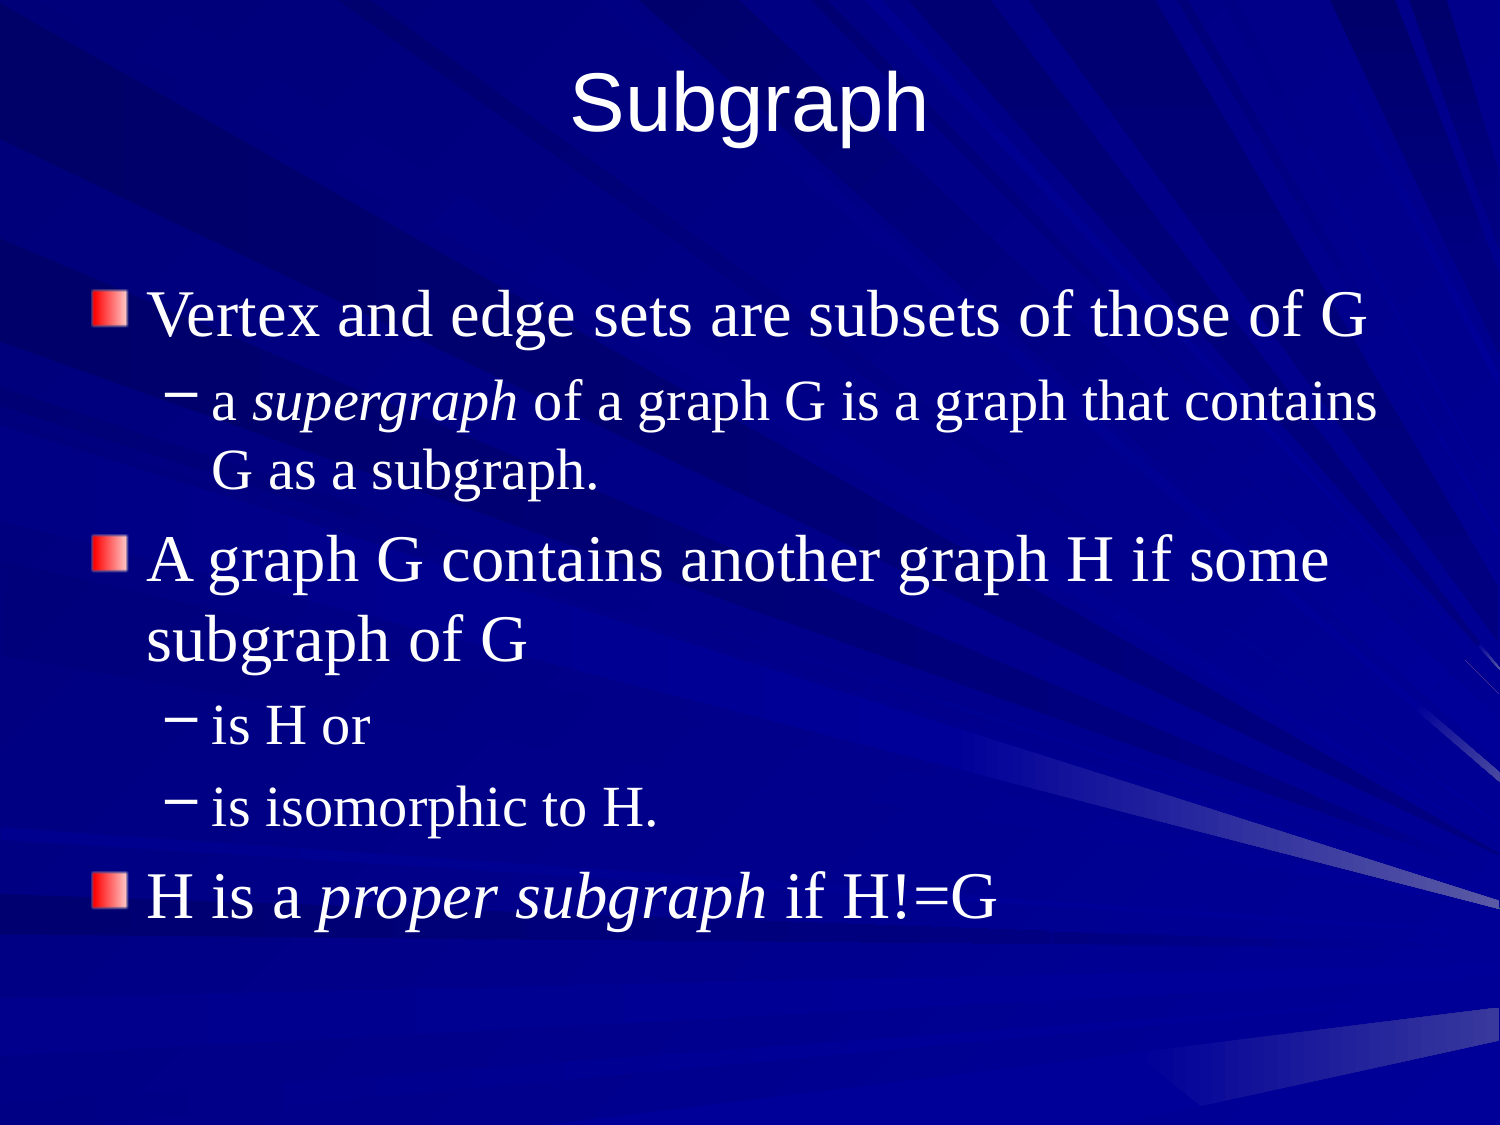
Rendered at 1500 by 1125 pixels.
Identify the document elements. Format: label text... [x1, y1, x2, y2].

picture [90, 288, 132, 331]
list Vertex and edge sets are subsets of those of G a supergraph of a graph G is a graph that contains G as a subgraph. A graph G contains another graph H if some subgraph of G is H or is isomorphic to H. H is a proper subgraph if H!=G [75, 262, 1425, 1006]
title Subgraph [0, 45, 1500, 150]
picture [90, 533, 132, 576]
picture [90, 870, 132, 913]
